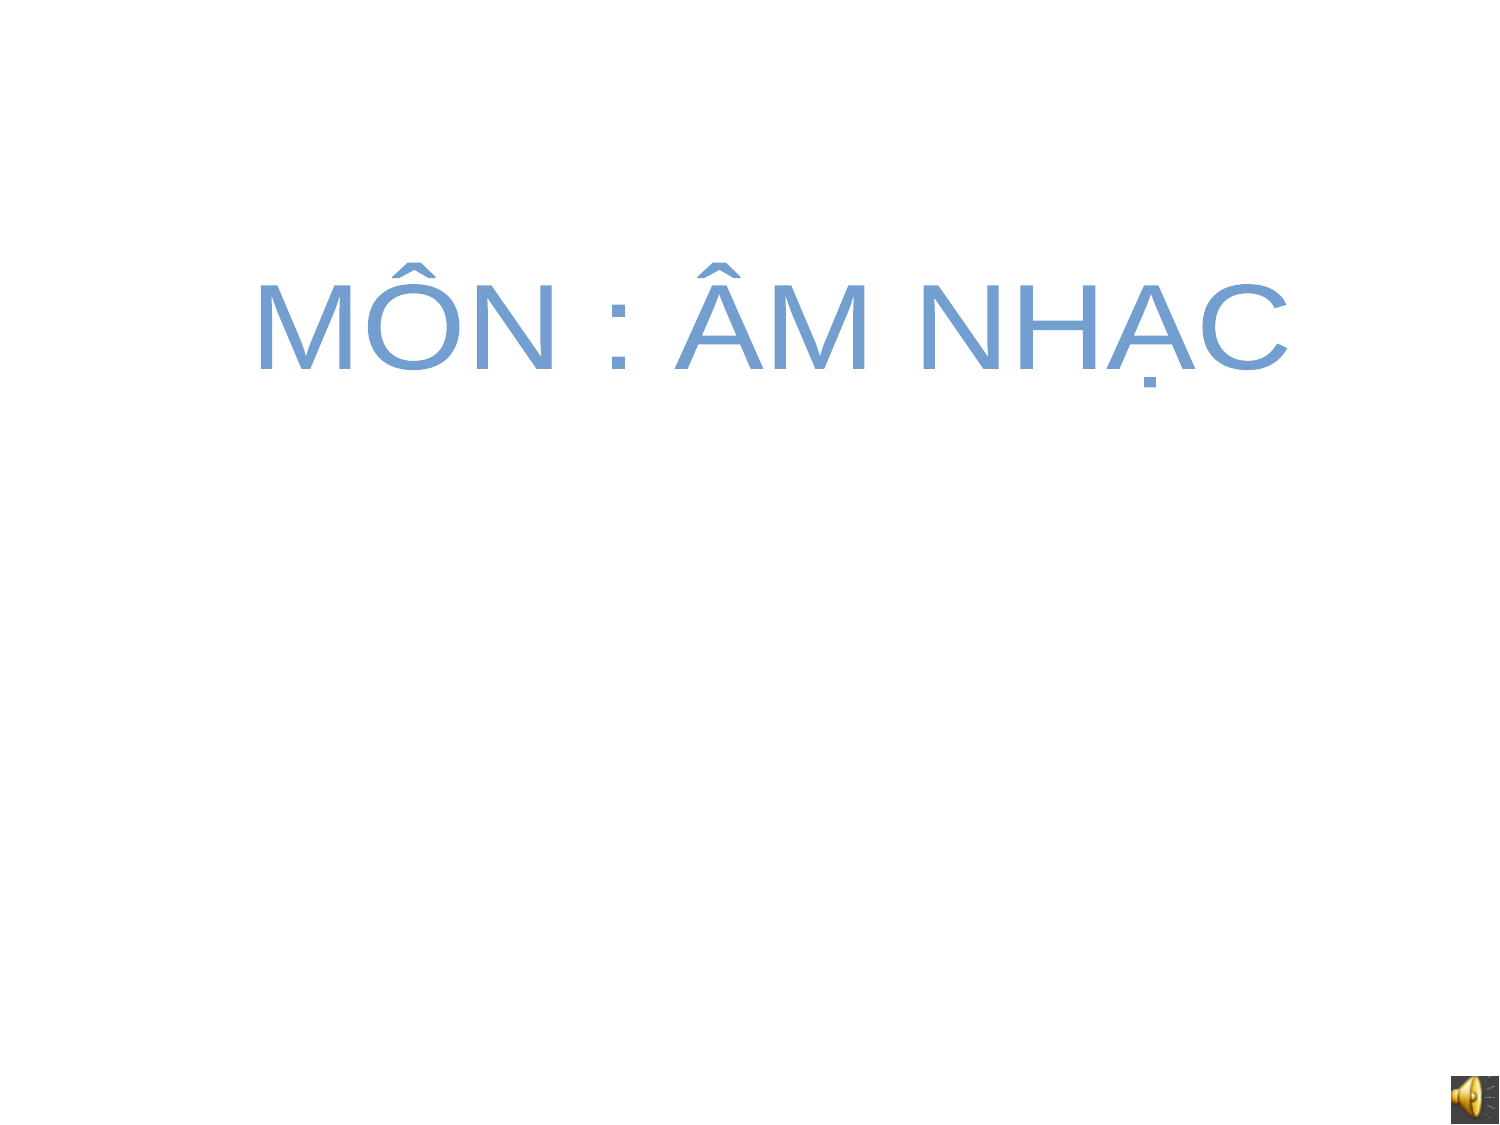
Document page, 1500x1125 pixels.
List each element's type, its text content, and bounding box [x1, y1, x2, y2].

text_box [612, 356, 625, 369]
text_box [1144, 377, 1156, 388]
picture [1449, 1074, 1500, 1125]
text_box MÔN : ÂM NHẠC [392, 262, 436, 279]
text_box MÔN : ÂM NHẠC [367, 284, 460, 371]
text_box MÔN : ÂM NHẠC [697, 262, 741, 279]
text_box MÔN : ÂM NHẠC [1106, 285, 1196, 369]
text_box MÔN : ÂM NHẠC [674, 285, 764, 369]
text_box MÔN : ÂM NHẠC [1202, 284, 1288, 371]
text_box MÔN : ÂM NHẠC [923, 285, 999, 369]
text_box MÔN : ÂM NHẠC [774, 285, 865, 369]
text_box MÔN : ÂM NHẠC [1020, 285, 1096, 369]
text_box MÔN : ÂM NHẠC [476, 285, 552, 369]
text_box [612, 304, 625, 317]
text_box MÔN : ÂM NHẠC [260, 285, 351, 369]
